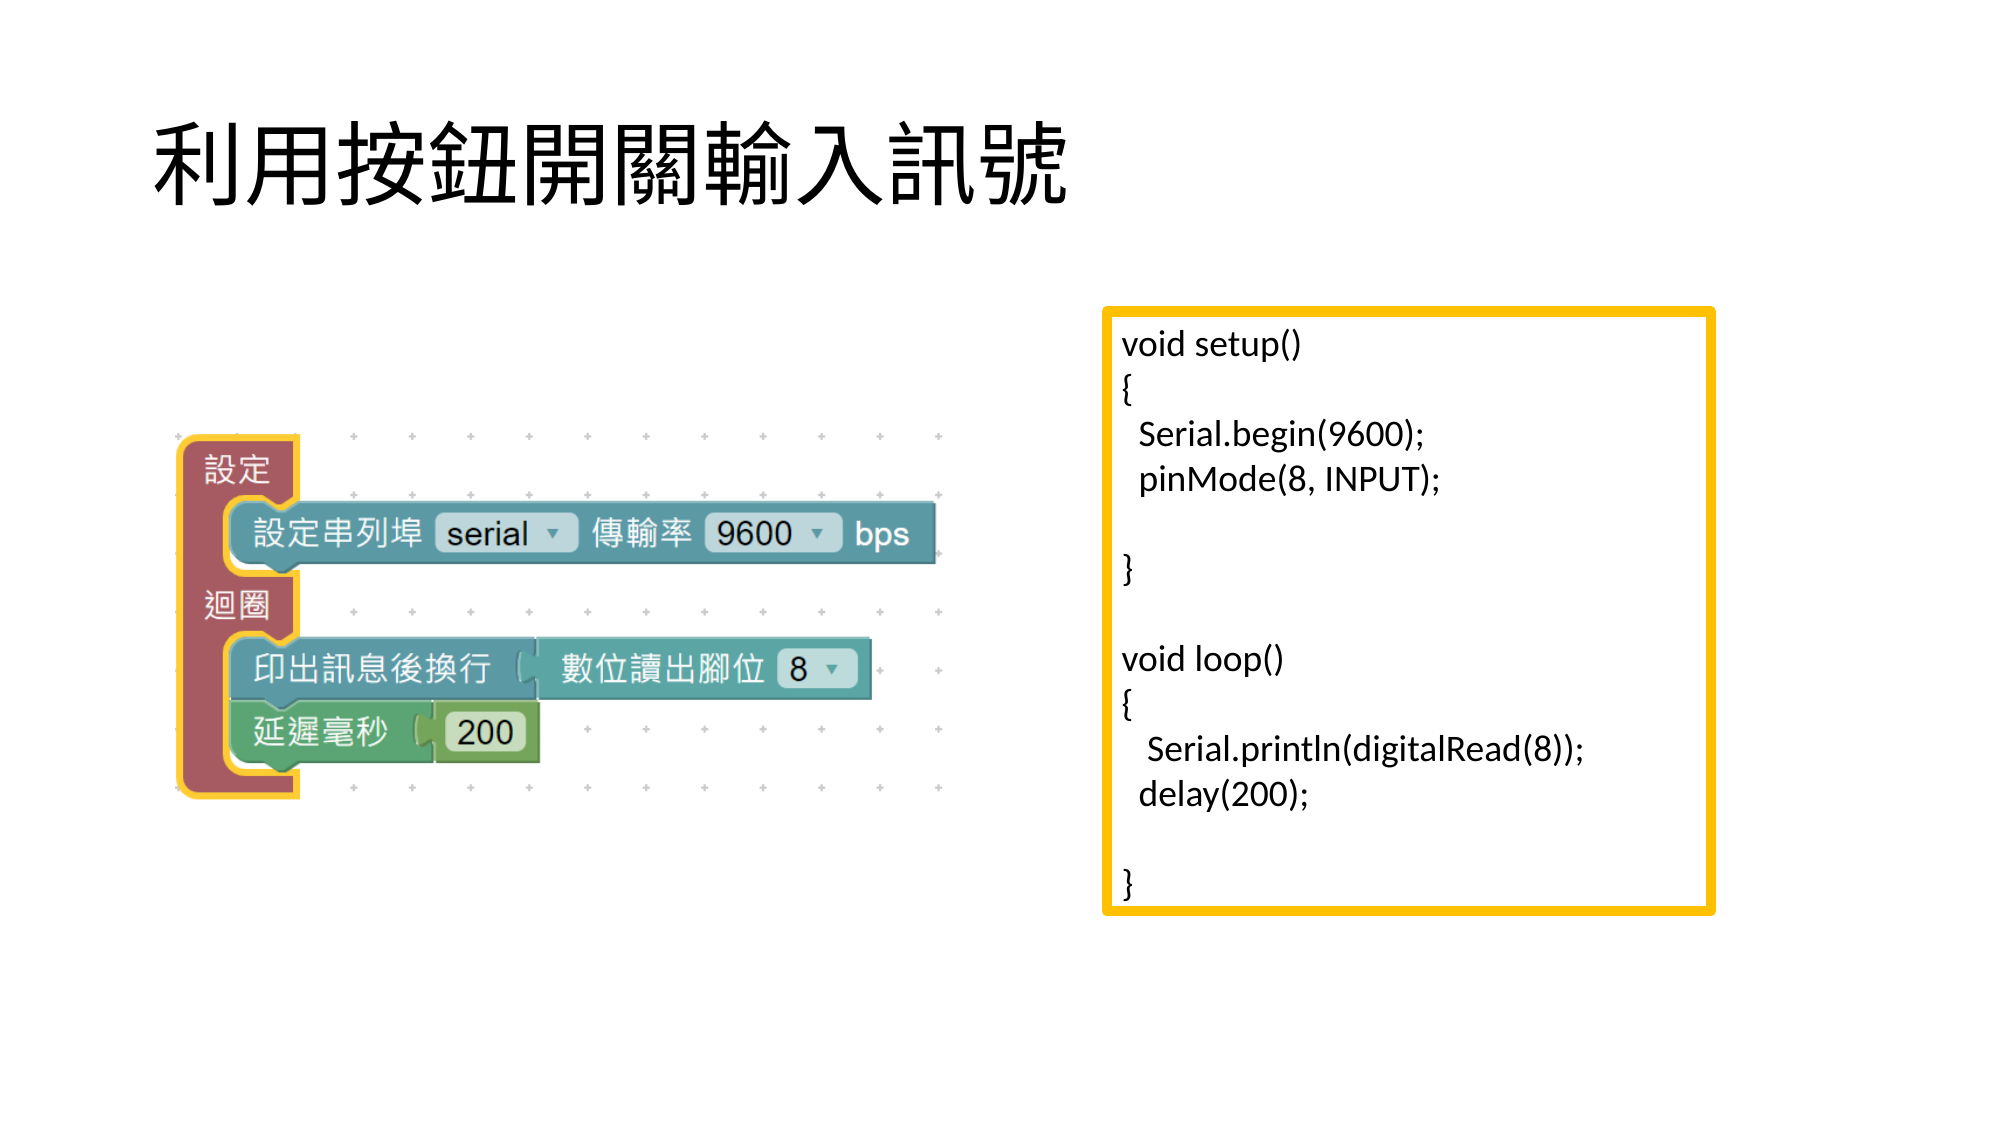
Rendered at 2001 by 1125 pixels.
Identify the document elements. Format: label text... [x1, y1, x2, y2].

picture [175, 426, 948, 803]
title 利用按鈕開關輸入訊號 [137, 59, 1863, 278]
text_box void setup() { Serial.begin(9600); pinMode(8, INPUT); } void loop() { Serial.println(digitalRead(8)); delay(200); } [1106, 311, 1711, 912]
